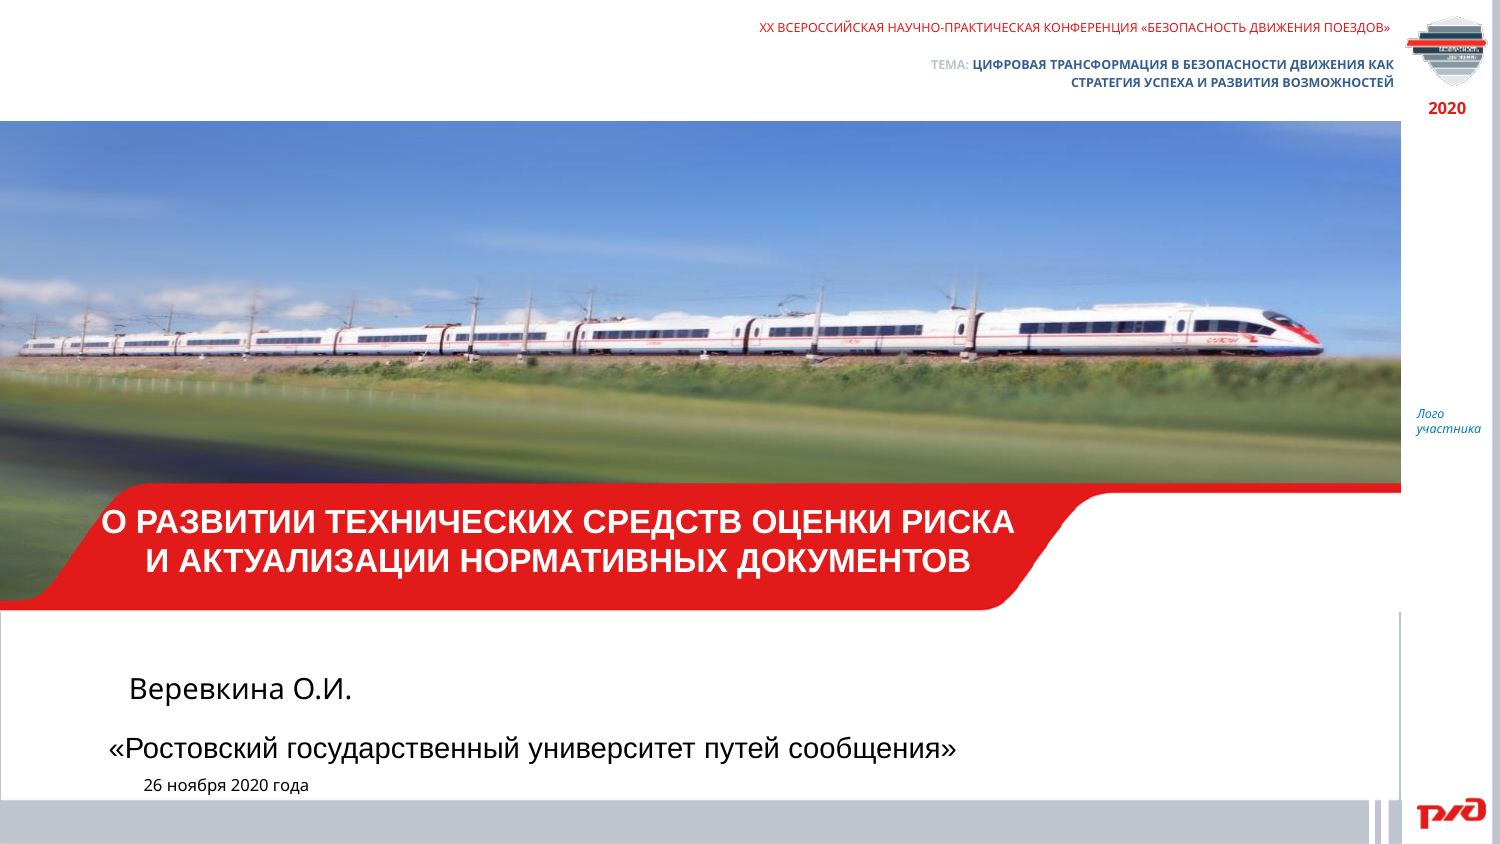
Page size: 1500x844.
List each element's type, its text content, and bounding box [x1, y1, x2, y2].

text_box Веревкина О.И. [128, 670, 1034, 706]
picture [1403, 14, 1490, 89]
text_box «Ростовский государственный университет путей сообщения» [108, 728, 993, 770]
text_box 26 ноября 2020 года [128, 772, 366, 802]
picture [1475, 426, 1481, 433]
text_box [1491, 0, 1500, 844]
picture [1402, 783, 1491, 844]
picture [0, 121, 1401, 612]
